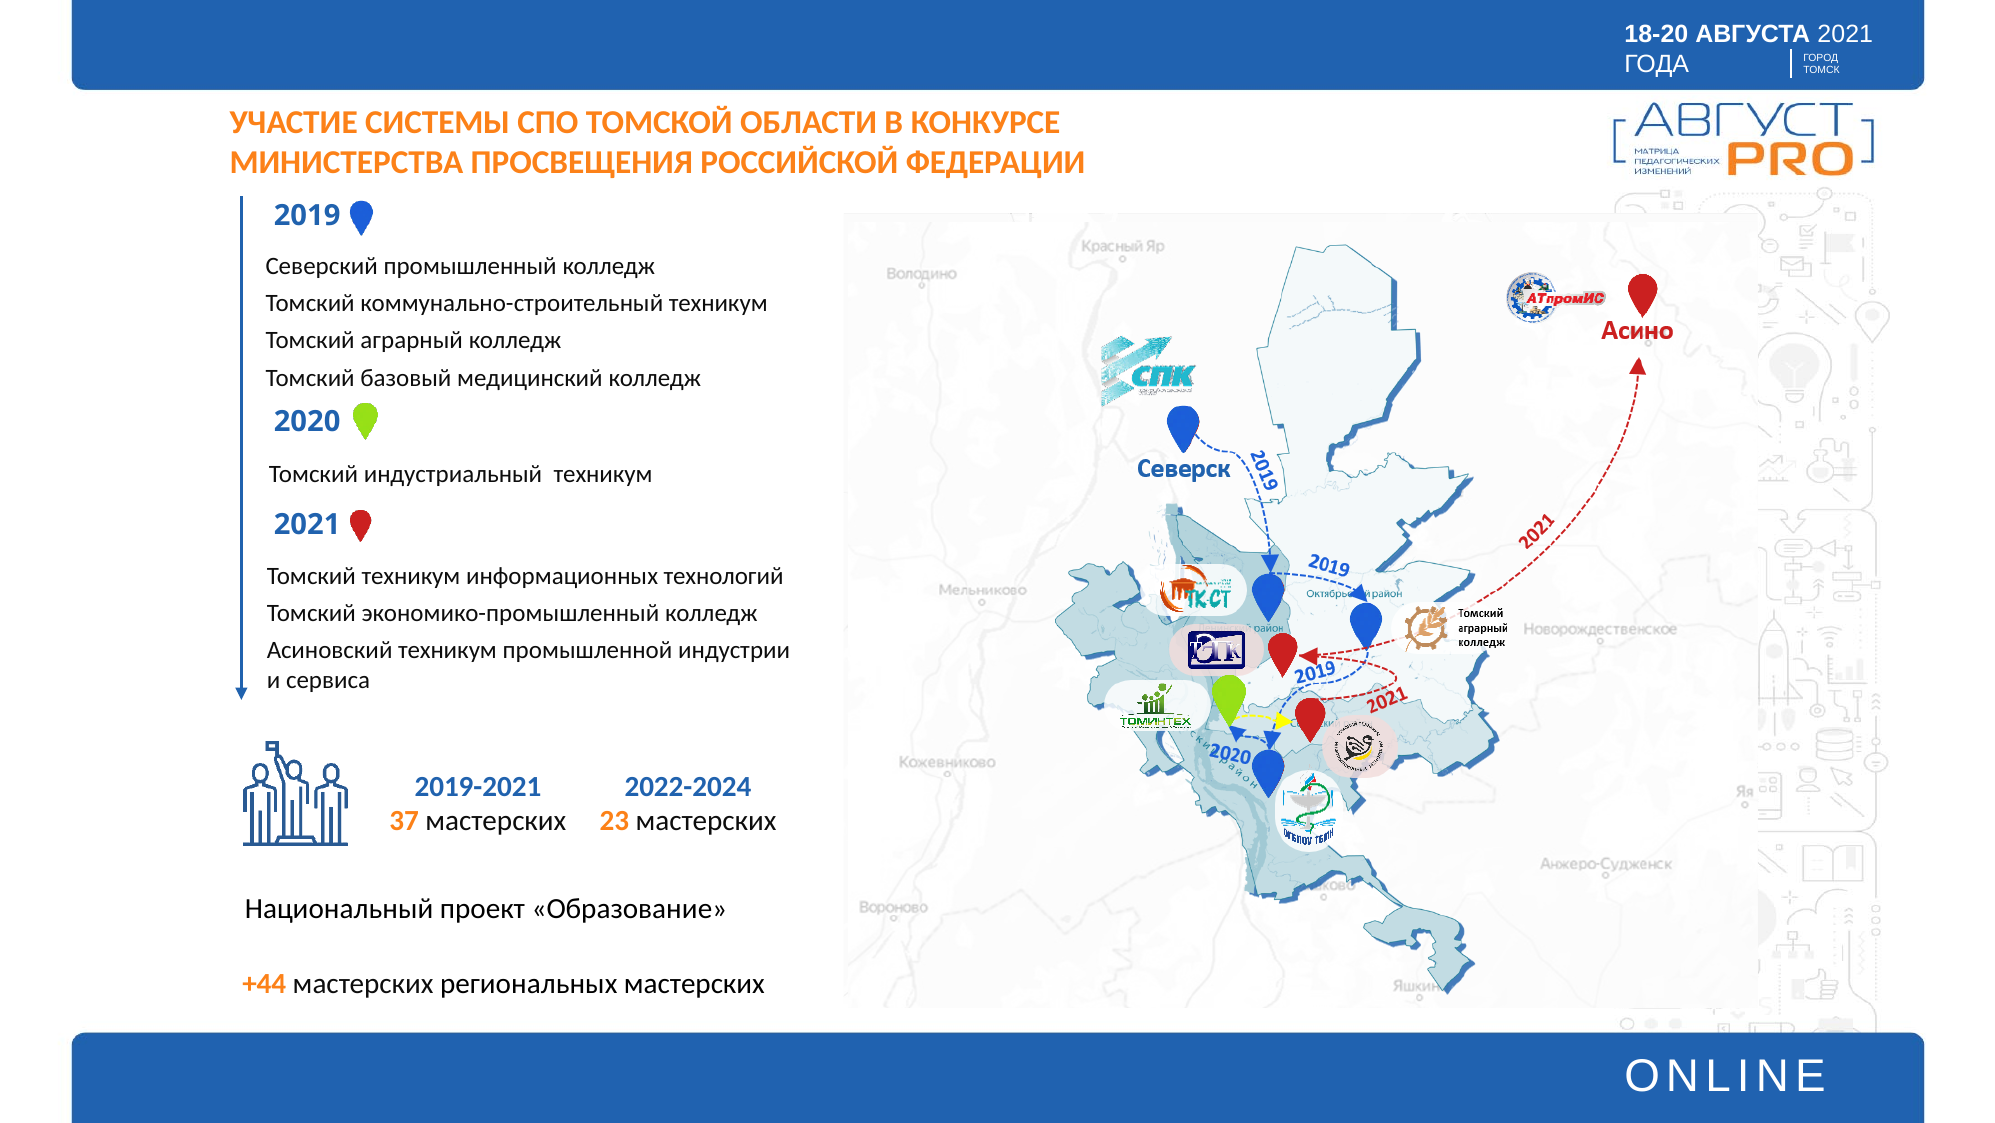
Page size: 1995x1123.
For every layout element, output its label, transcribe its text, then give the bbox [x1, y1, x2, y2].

text_box +44 мастерских региональных мастерских [227, 957, 839, 1007]
text_box 2019-2021 37 мастерских [365, 758, 573, 846]
text_box Томский техникум информационных технологий Томский экономико-промышленный колледж Асиновский техникум промышленной индустрии и сервиса [253, 552, 818, 701]
text_box 2019 [256, 187, 662, 240]
text_box Томский индустриальный техникум [255, 450, 833, 494]
title УЧАСТИЕ СИСТЕМЫ СПО ТОМСКОЙ ОБЛАСТИ В КОНКУРСЕ МИНИСТЕРСТВА ПРОСВЕЩЕНИЯ РОССИЙСКОЙ ФЕДЕРАЦИИ [229, 100, 1246, 173]
text_box 2022-2024 23 мастерских [573, 758, 803, 846]
text_box 2020 [256, 393, 662, 446]
picture [0, 0, 1995, 1123]
text_box 2021 [256, 497, 662, 550]
text_box Национальный проект «Образование» [230, 882, 743, 932]
text_box Северский промышленный колледж Томский коммунально-строительный техникум Томский аграрный колледж Томский базовый медицинский колледж [252, 242, 830, 398]
